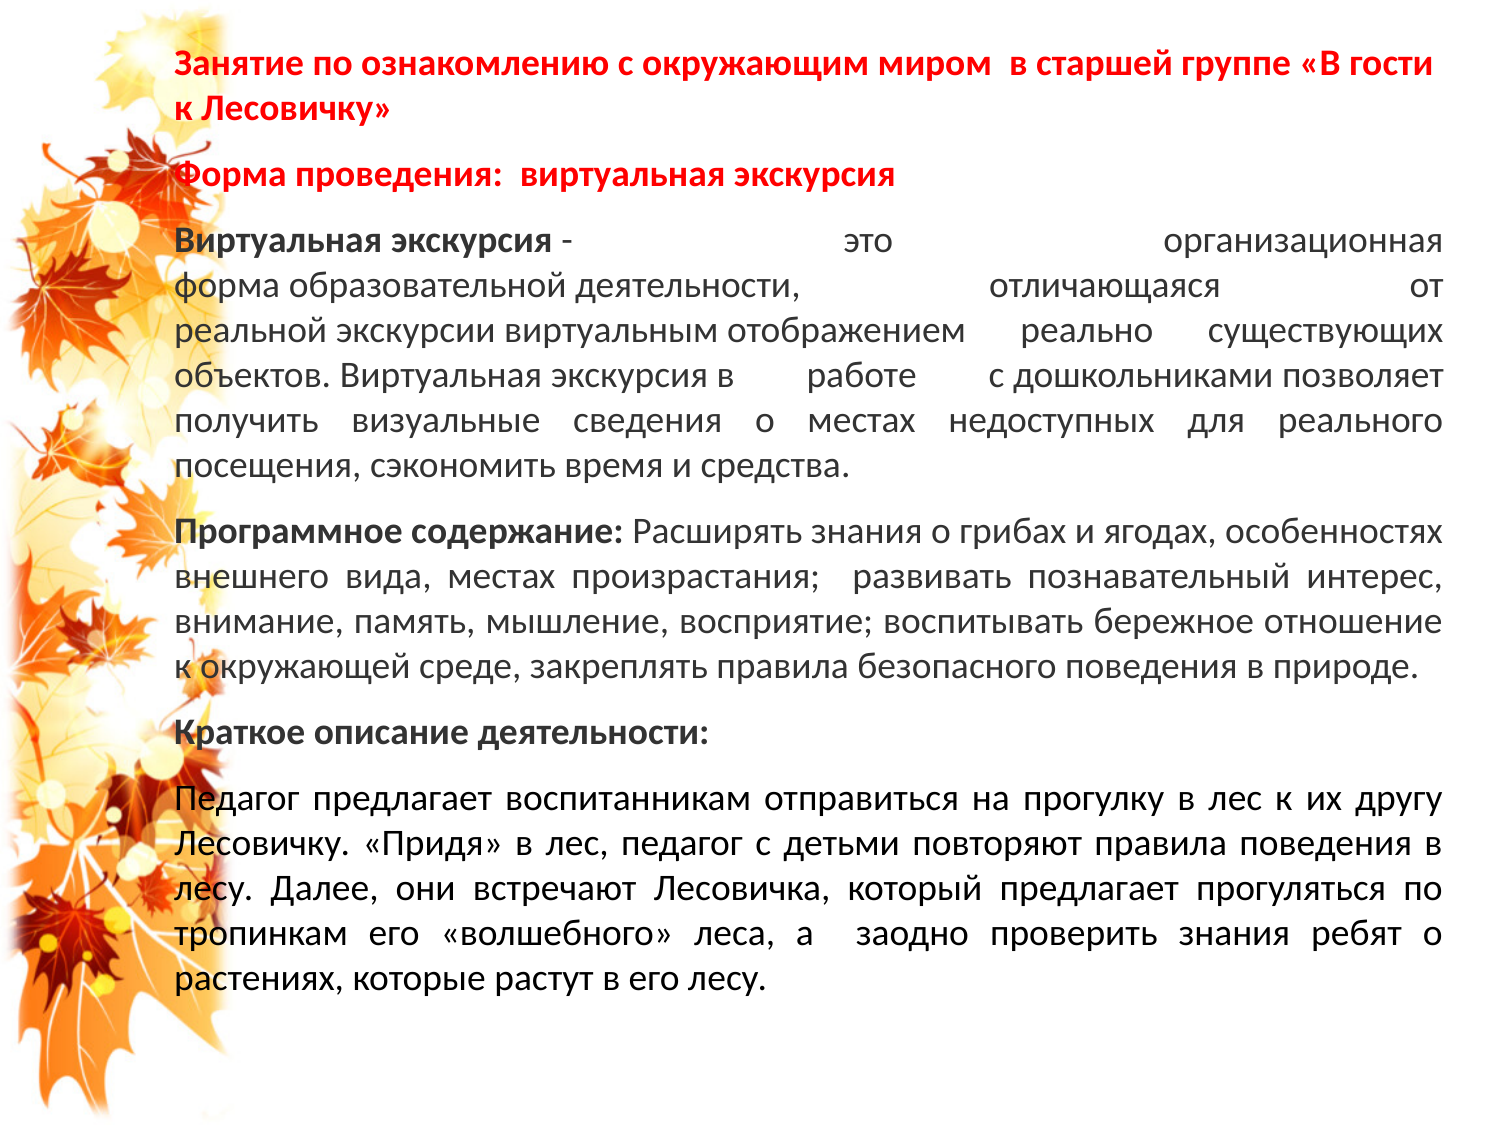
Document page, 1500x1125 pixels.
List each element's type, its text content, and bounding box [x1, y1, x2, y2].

picture [0, 0, 1500, 1125]
text_box Занятие по ознакомлению с окружающим миром в старшей группе «В гости к Лесовичку» Форма проведения: виртуальная экскурсия Виртуальная экскурсия - это организационная форма образовательной деятельности, отличающаяся от реальной экскурсии виртуальным отображением реально существующих объектов. Виртуальная экскурсия в работе с дошкольниками позволяет получить визуальные сведения о местах недоступных для реального посещения, сэкономить время и средства. Программное содержание: Расширять знания о грибах и ягодах, особенностях внешнего вида, местах произрастания; развивать познавательный интерес, внимание, память, мышление, восприятие; воспитывать бережное отношение к окружающей среде, закреплять правила безопасного поведения в природе. Краткое описание деятельности: Педагог предлагает воспитанникам отправиться на прогулку в лес к их другу Лесовичку. «Придя» в лес, педагог с детьми повторяют правила поведения в лесу. Далее, они встречают Лесовичка, который предлагает прогуляться по тропинкам его «волшебного» леса, а заодно проверить знания ребят о растениях, которые растут в его лесу. [159, 30, 1459, 1005]
